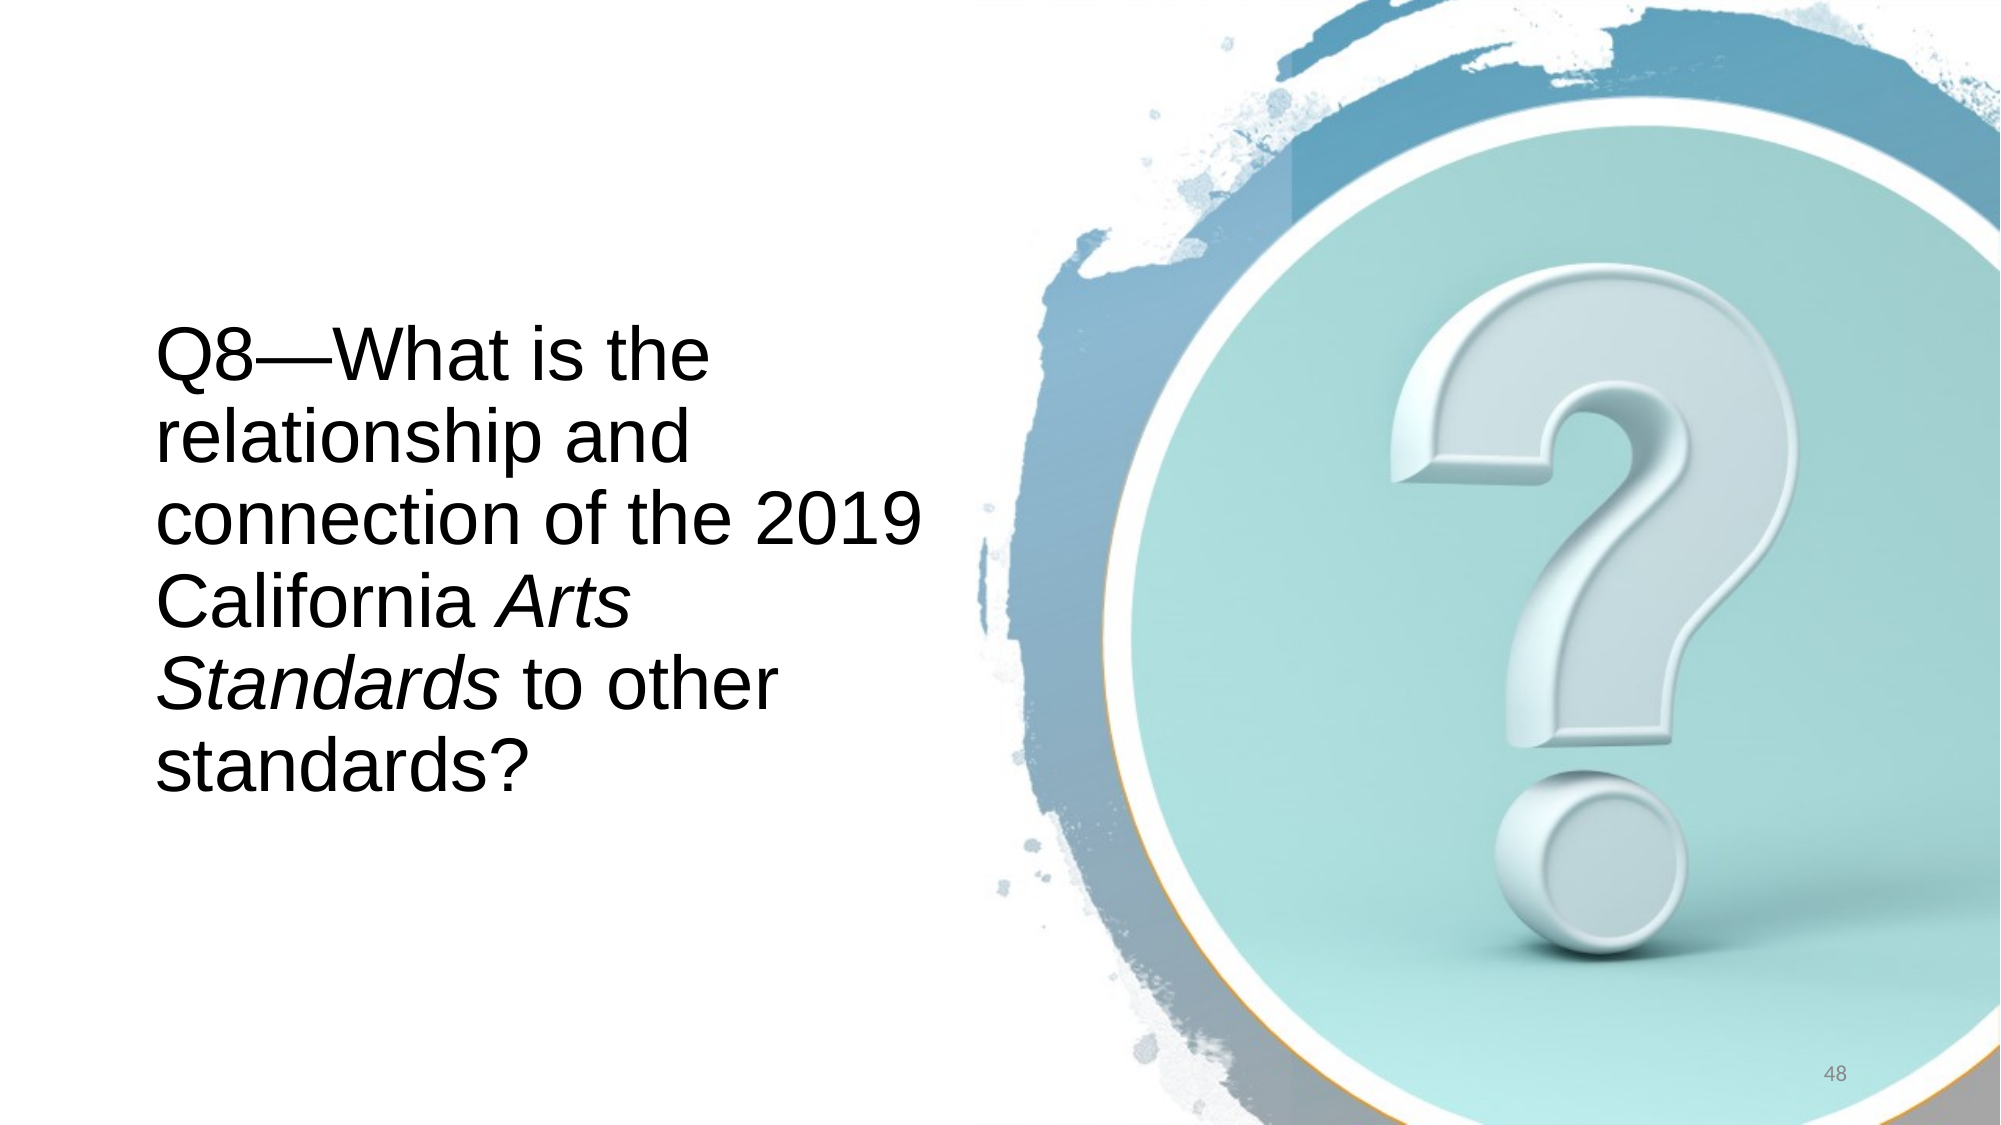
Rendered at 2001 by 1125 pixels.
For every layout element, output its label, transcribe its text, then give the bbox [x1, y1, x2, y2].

picture [0, 0, 2000, 1125]
title Q8—What is the relationship and connection of the 2019 California Arts Standards to other standards? [139, 307, 1010, 818]
slide_number 48 [1412, 1042, 1863, 1103]
